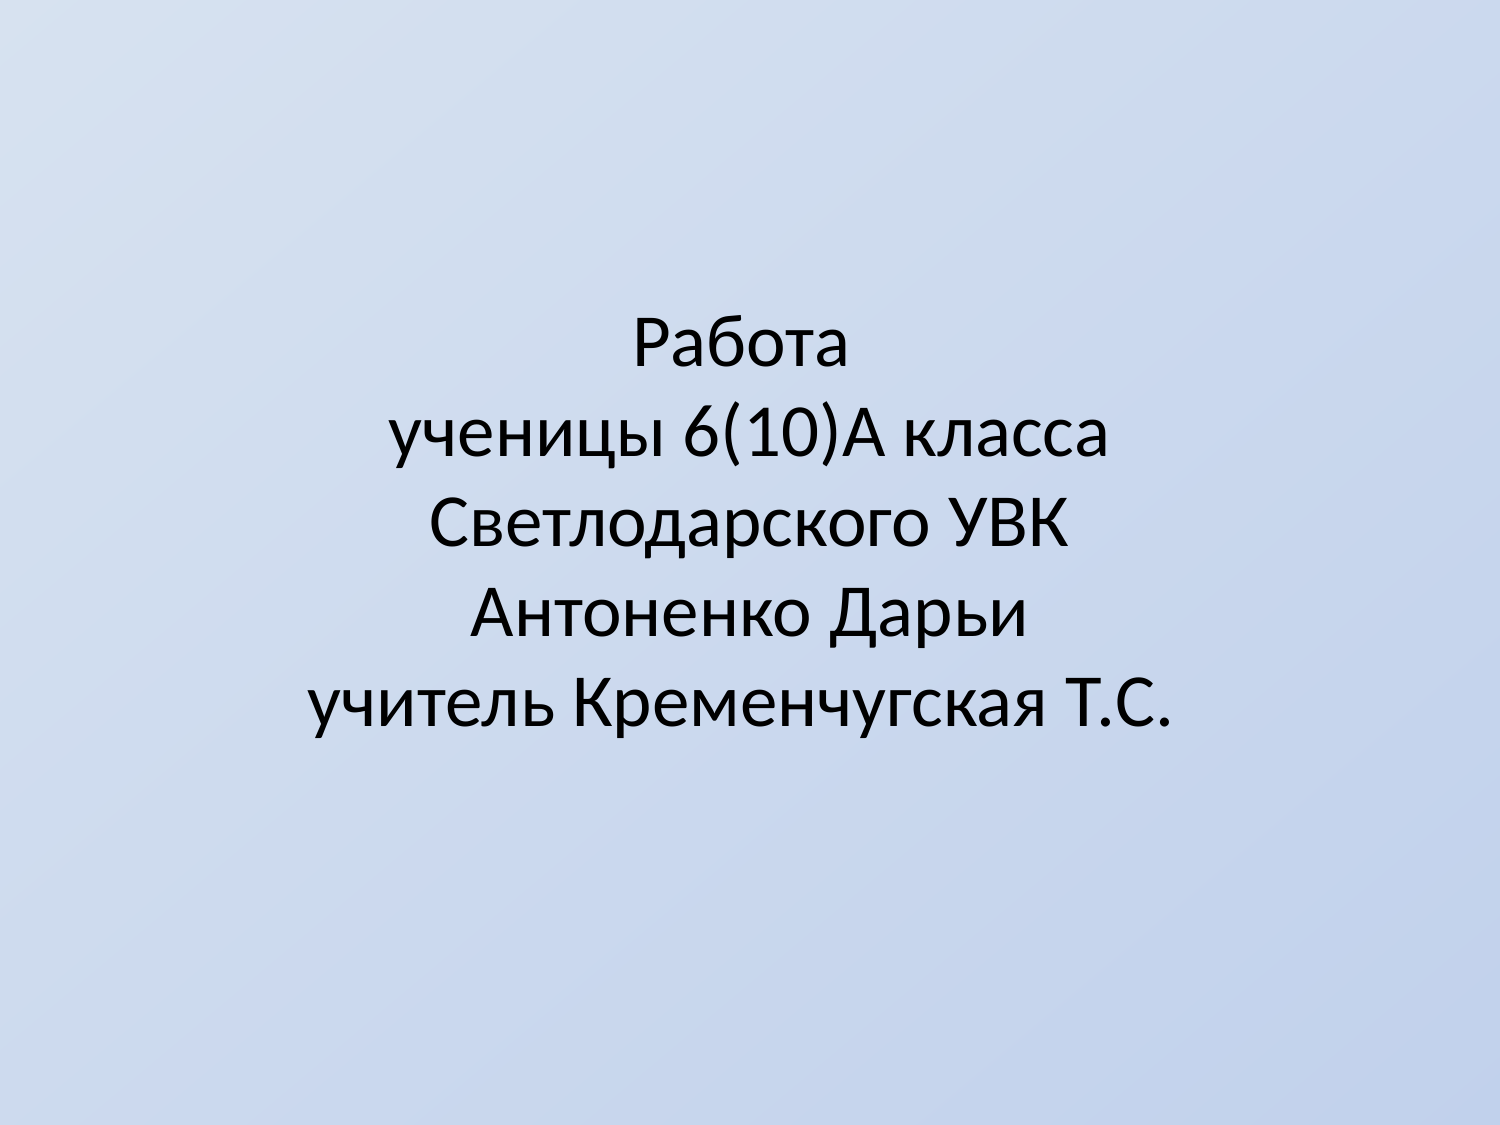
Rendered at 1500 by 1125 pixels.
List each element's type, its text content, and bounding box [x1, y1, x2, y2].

title Работа ученицы 6(10)А класса Светлодарского УВК Антоненко Дарьи учитель Кременчугская Т.С. [75, 45, 1425, 988]
